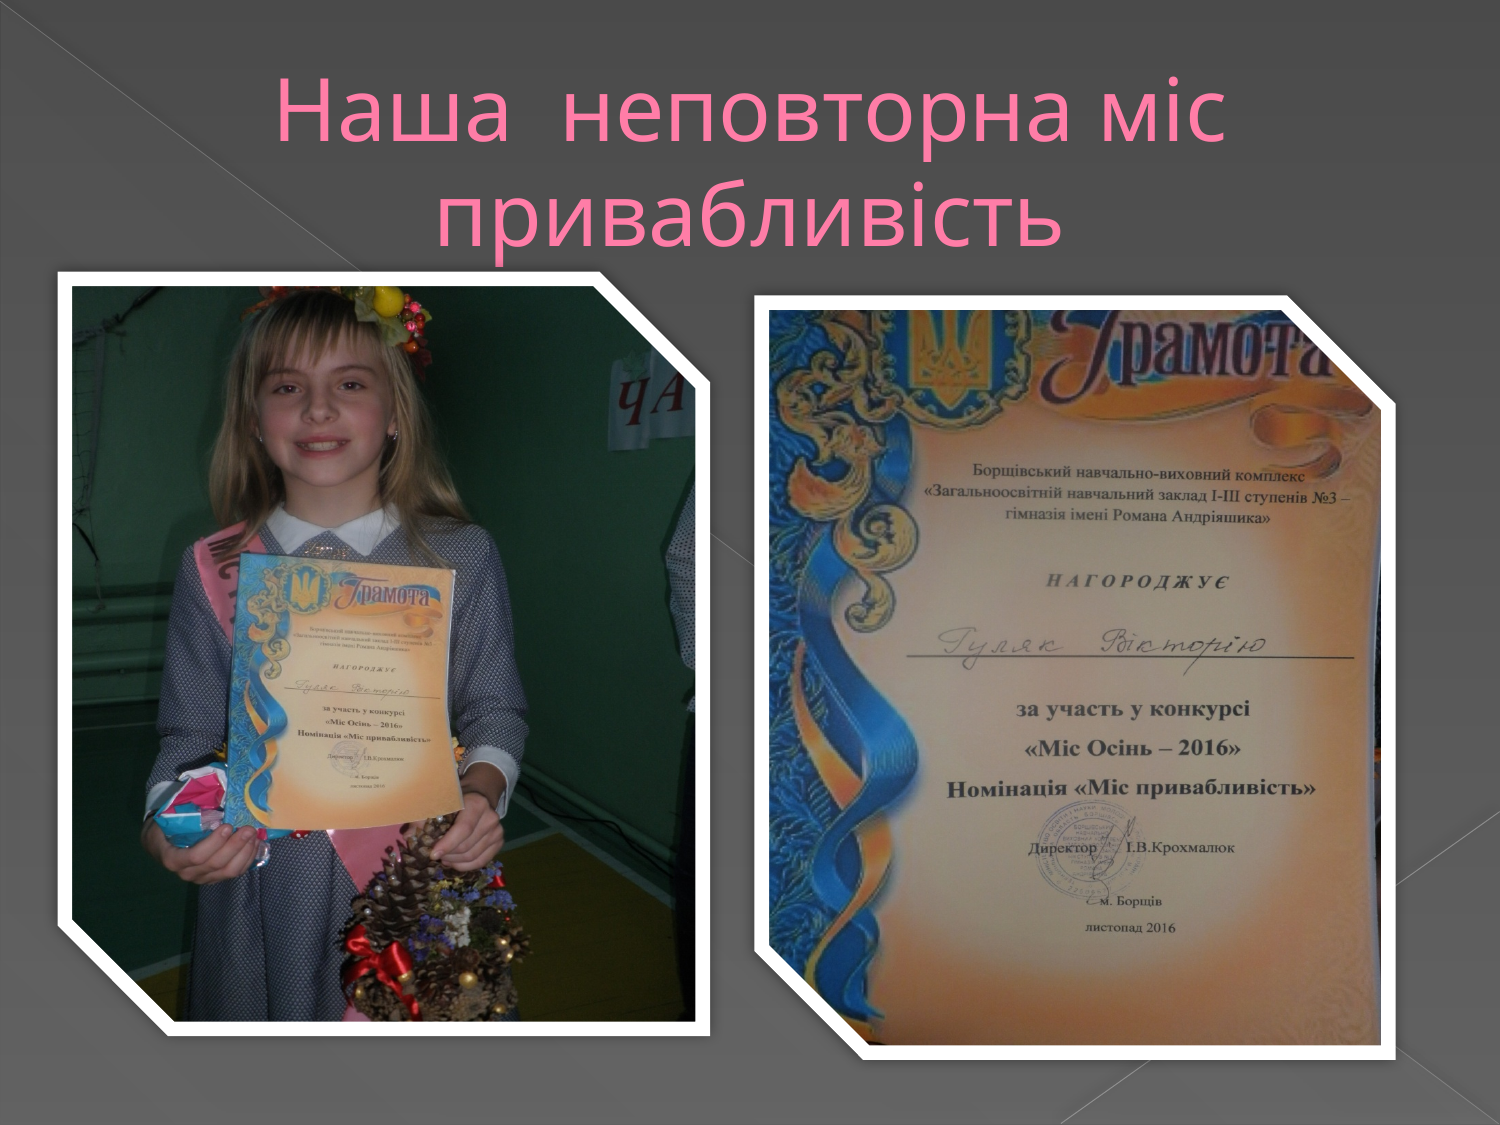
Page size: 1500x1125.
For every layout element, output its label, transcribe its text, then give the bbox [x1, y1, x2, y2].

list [64, 278, 703, 1030]
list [761, 302, 1389, 1053]
title Наша неповторна міс привабливість [75, 43, 1425, 274]
